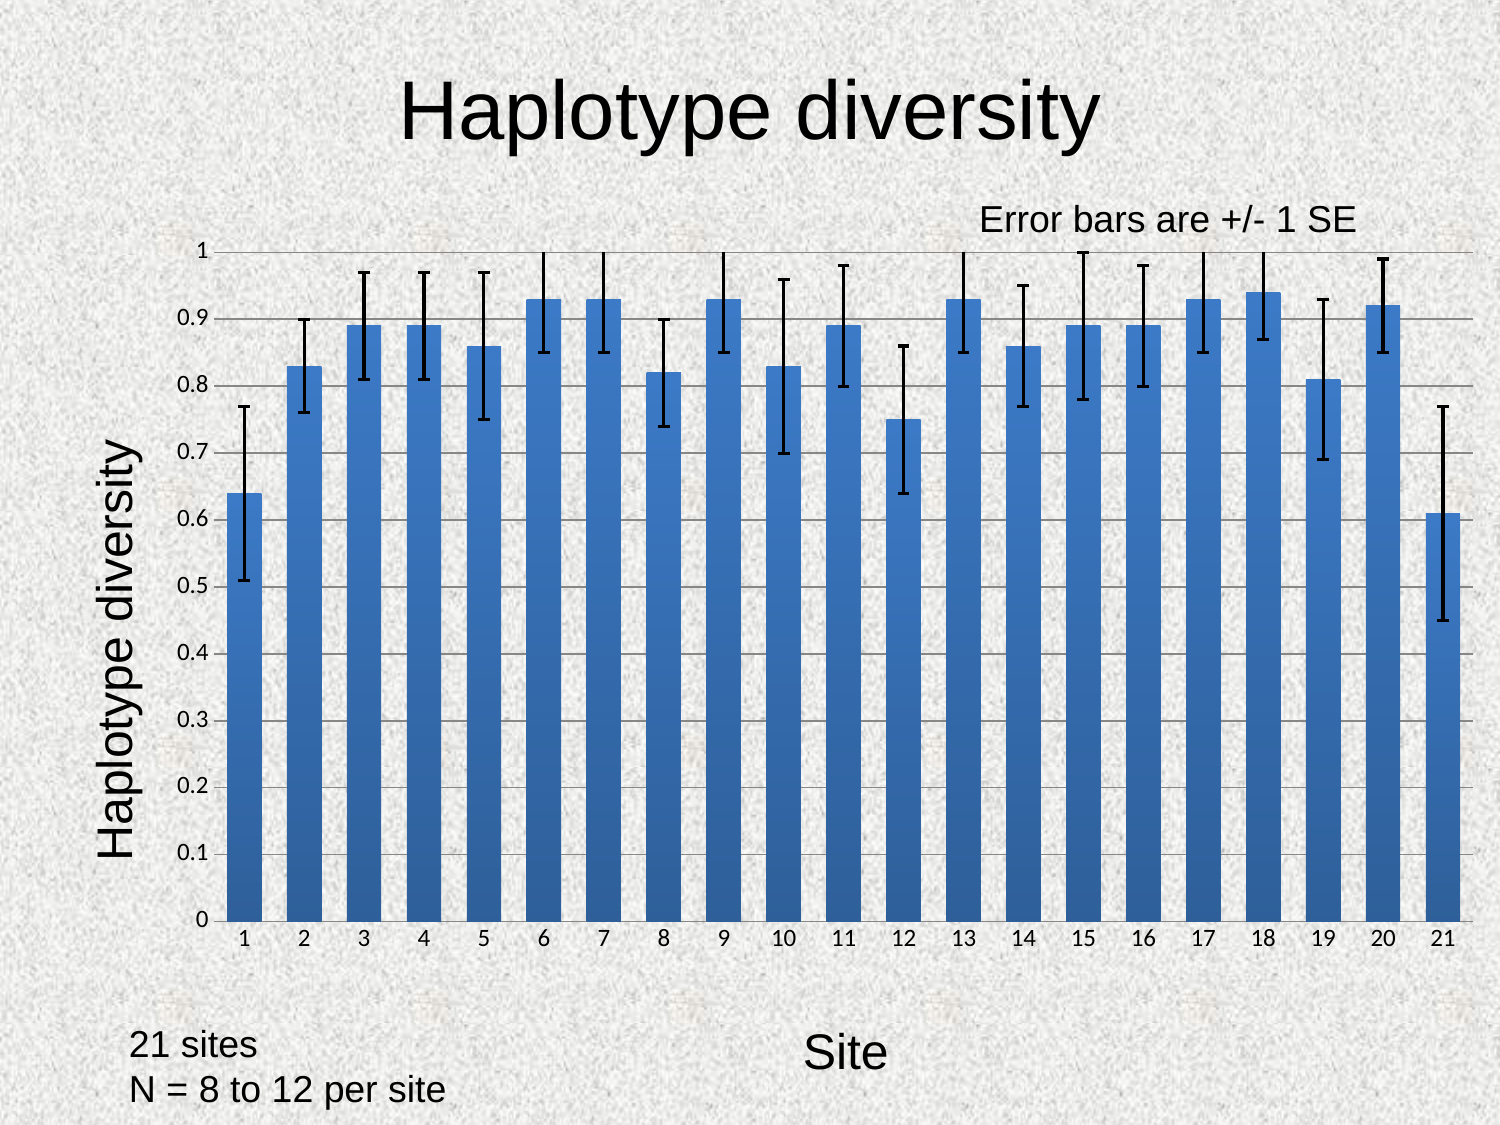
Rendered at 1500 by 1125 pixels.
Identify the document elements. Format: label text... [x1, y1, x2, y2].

text_box Haplotype diversity [74, 424, 144, 877]
text_box Error bars are +/- 1 SE [964, 187, 1373, 223]
text_box Site [788, 1012, 904, 1088]
text_box 21 sites N = 8 to 12 per site [114, 1012, 462, 1118]
chart [149, 224, 1500, 968]
title Haplotype diversity [74, 12, 1426, 201]
picture [0, 0, 1500, 1125]
